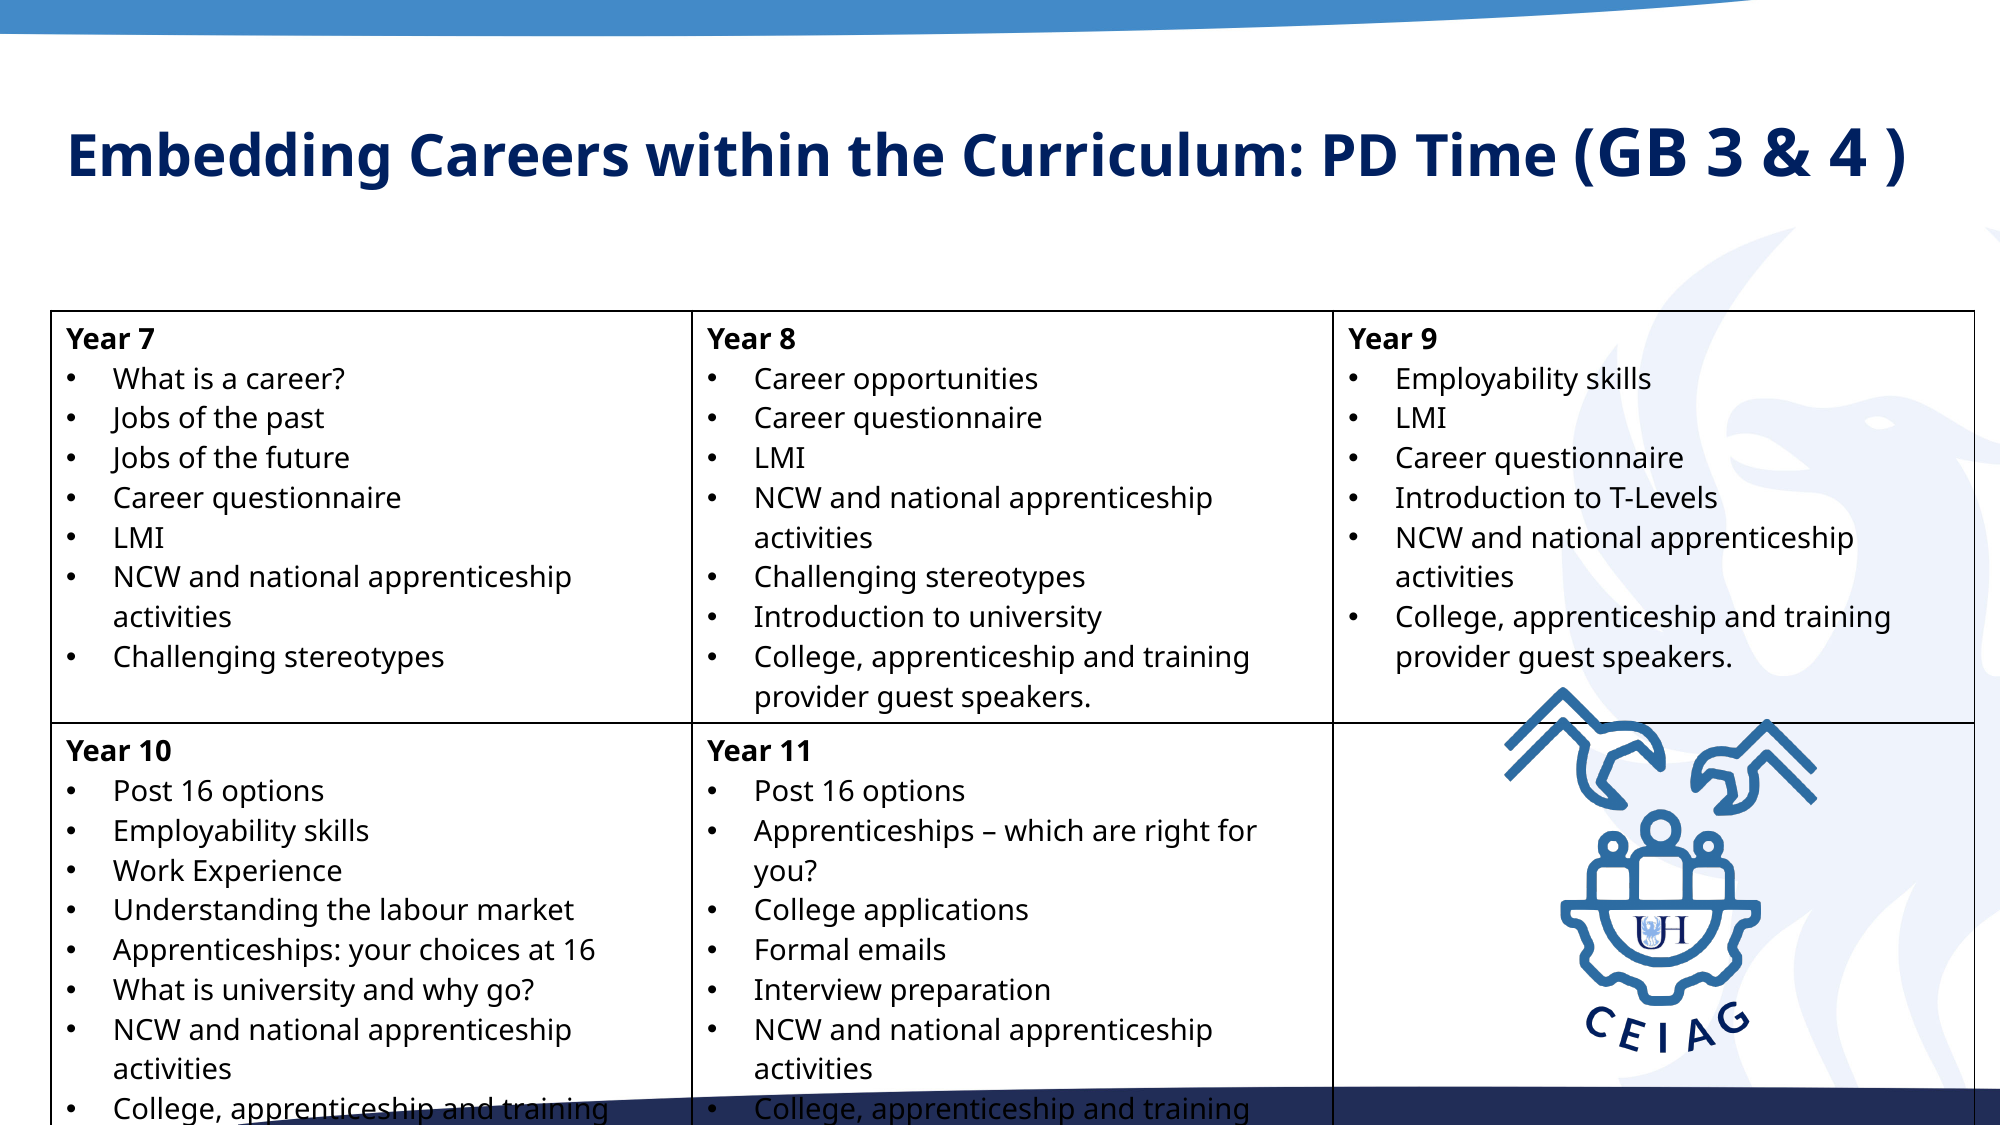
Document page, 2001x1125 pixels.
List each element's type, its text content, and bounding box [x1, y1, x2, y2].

table_cell Year 11 Post 16 options Apprenticeships – which are right for you? College applications Formal emails Interview preparation NCW and national apprenticeship activities College, apprenticeship and training provider guest speakers. [693, 724, 1332, 1125]
picture [1495, 675, 1833, 1066]
table_cell Year 10 Post 16 options Employability skills Work Experience Understanding the labour market Apprenticeships: your choices at 16 What is university and why go? NCW and national apprenticeship activities College, apprenticeship and training provider guest speakers. [52, 724, 691, 1125]
table_header Year 8 Career opportunities Career questionnaire LMI NCW and national apprenticeship activities Challenging stereotypes Introduction to university College, apprenticeship and training provider guest speakers. [693, 312, 1332, 722]
picture [0, 0, 2000, 1125]
table_header Year 7 What is a career? Jobs of the past Jobs of the future Career questionnaire LMI NCW and national apprenticeship activities Challenging stereotypes [52, 312, 691, 722]
title Embedding Careers within the Curriculum: PD Time (GB 3 & 4 ) [50, 45, 1975, 264]
table_cell [1334, 724, 1974, 1125]
table_header Year 9 Employability skills LMI Career questionnaire Introduction to T-Levels NCW and national apprenticeship activities College, apprenticeship and training provider guest speakers. [1334, 312, 1974, 722]
